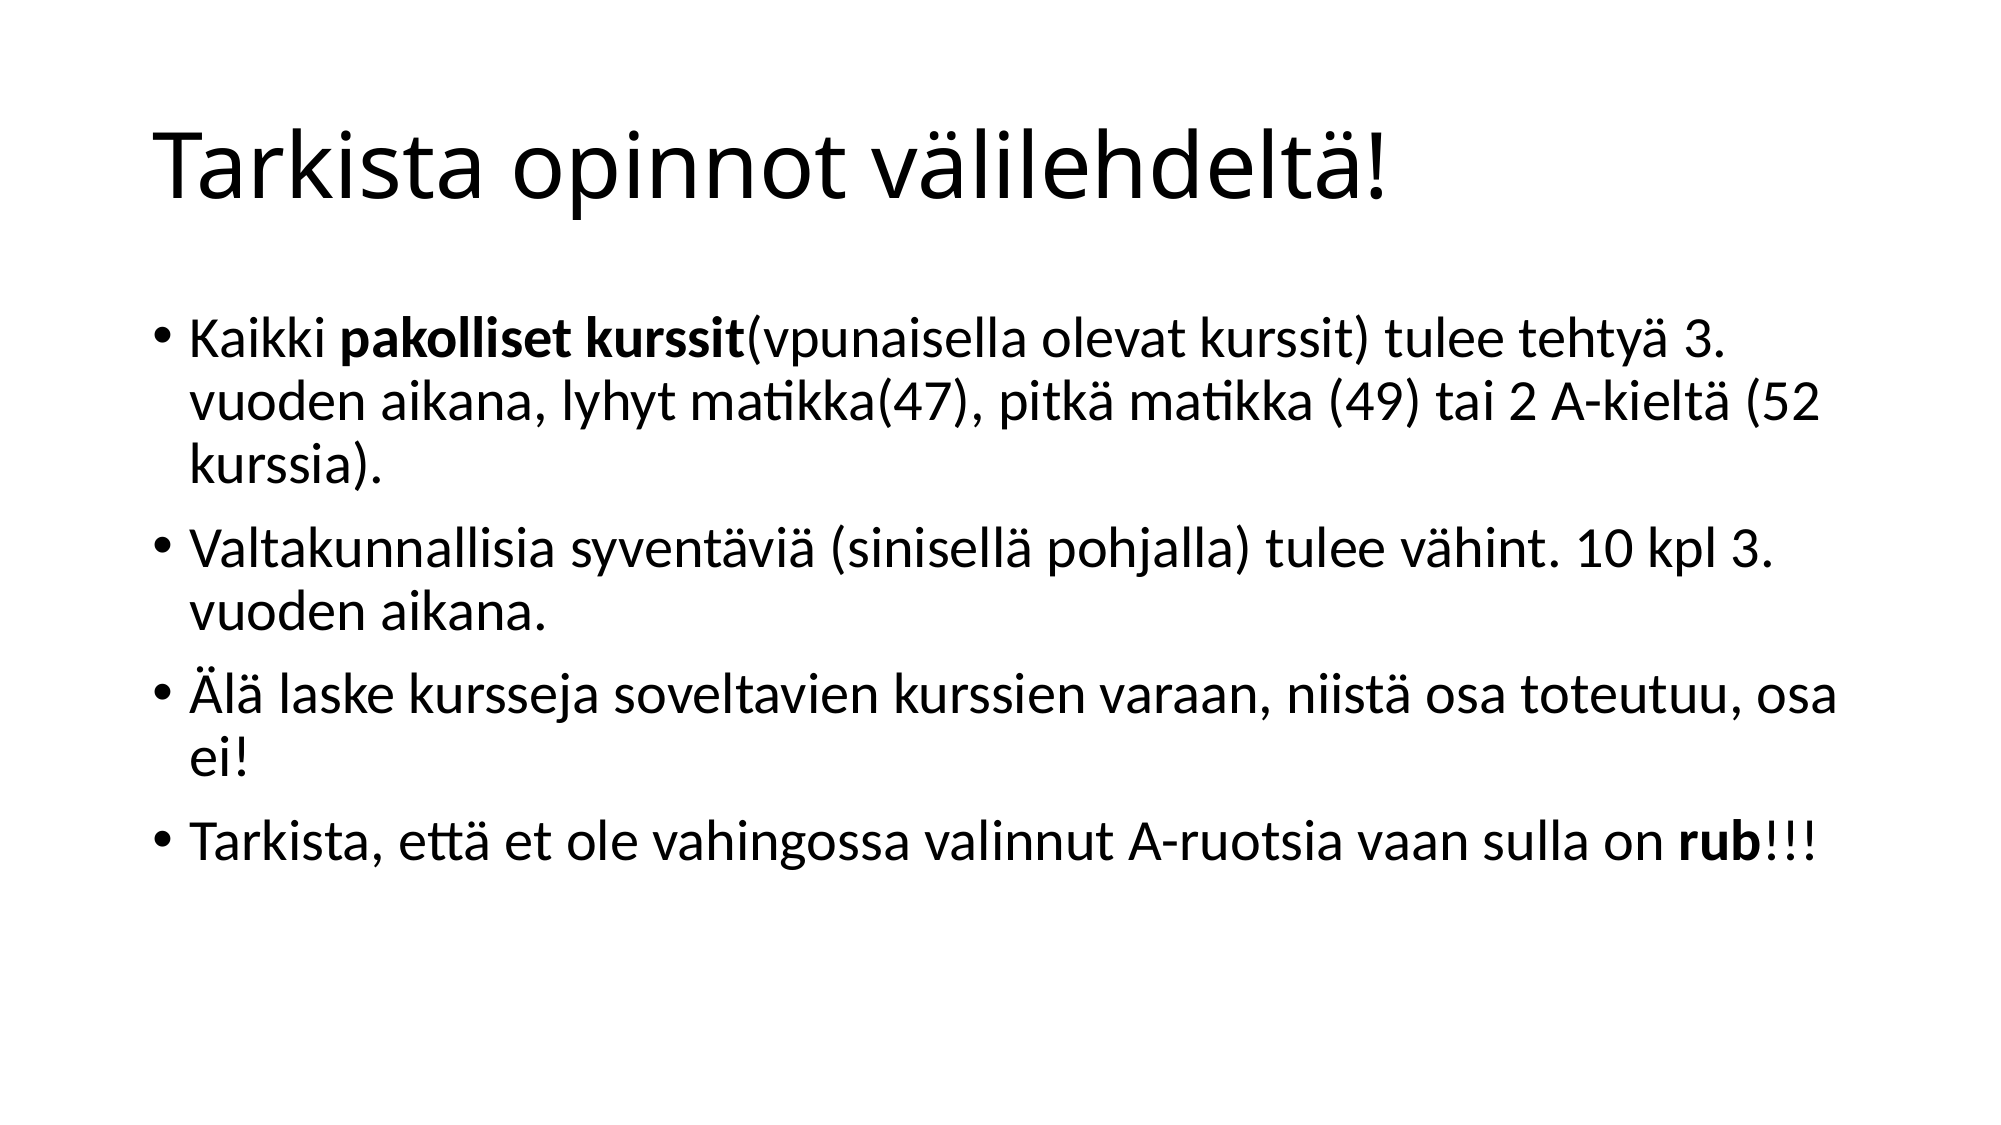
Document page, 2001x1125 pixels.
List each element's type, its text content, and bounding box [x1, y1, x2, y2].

list Kaikki pakolliset kurssit(vpunaisella olevat kurssit) tulee tehtyä 3. vuoden aikana, lyhyt matikka(47), pitkä matikka (49) tai 2 A-kieltä (52 kurssia). Valtakunnallisia syventäviä (sinisellä pohjalla) tulee vähint. 10 kpl 3. vuoden aikana. Älä laske kursseja soveltavien kurssien varaan, niistä osa toteutuu, osa ei! Tarkista, että et ole vahingossa valinnut A-ruotsia vaan sulla on rub!!! [137, 299, 1863, 1014]
title Tarkista opinnot välilehdeltä! [137, 59, 1863, 278]
